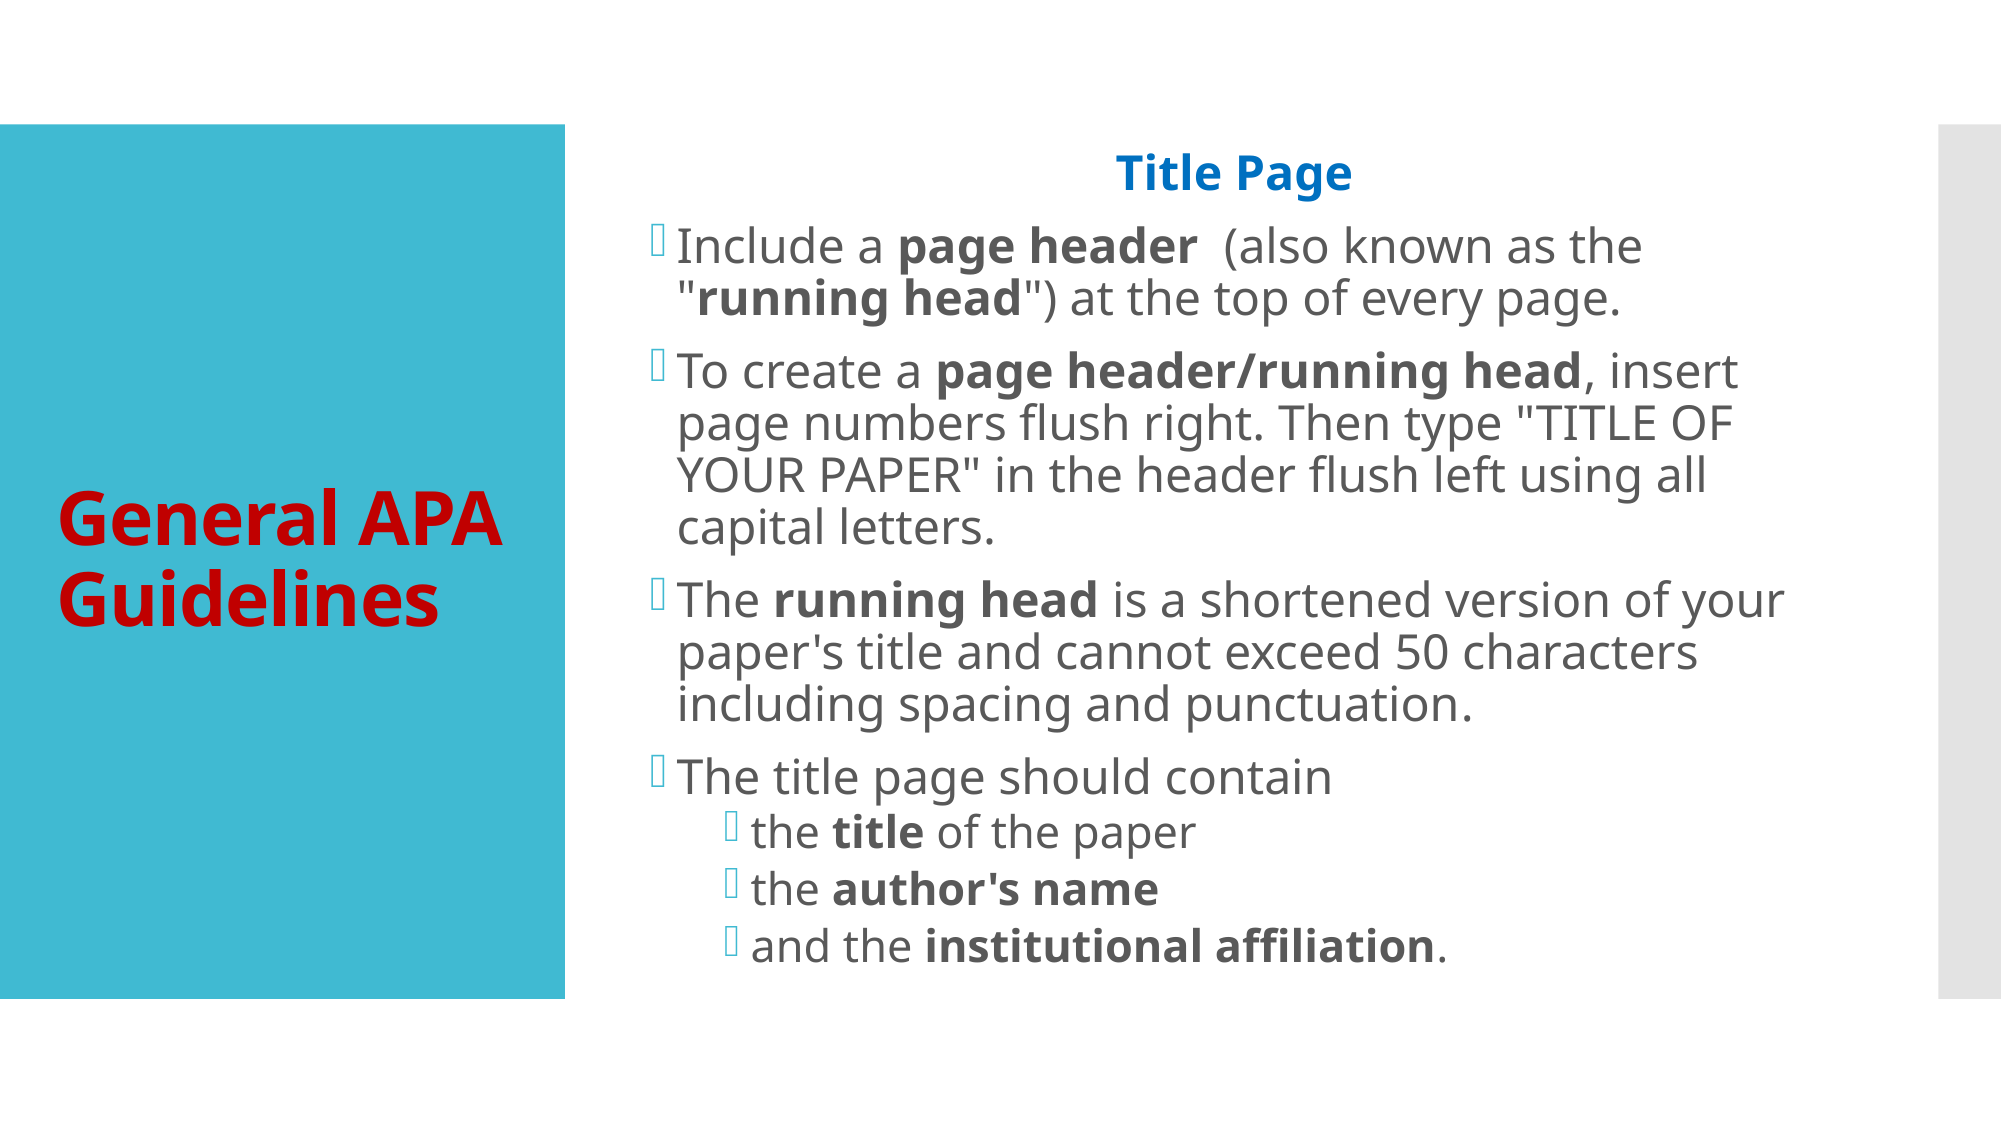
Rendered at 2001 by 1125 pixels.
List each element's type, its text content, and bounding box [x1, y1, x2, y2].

title General APA Guidelines [41, 184, 525, 940]
list Title Page Include a page header (also known as the "running head") at the top of every page. To create a page header/running head, insert page numbers flush right. Then type "TITLE OF YOUR PAPER" in the header flush left using all capital letters. The running head is a shortened version of your paper's title and cannot exceed 50 characters including spacing and punctuation. The title page should contain the title of the paper the author's name and the institutional affiliation. [634, 141, 1835, 982]
